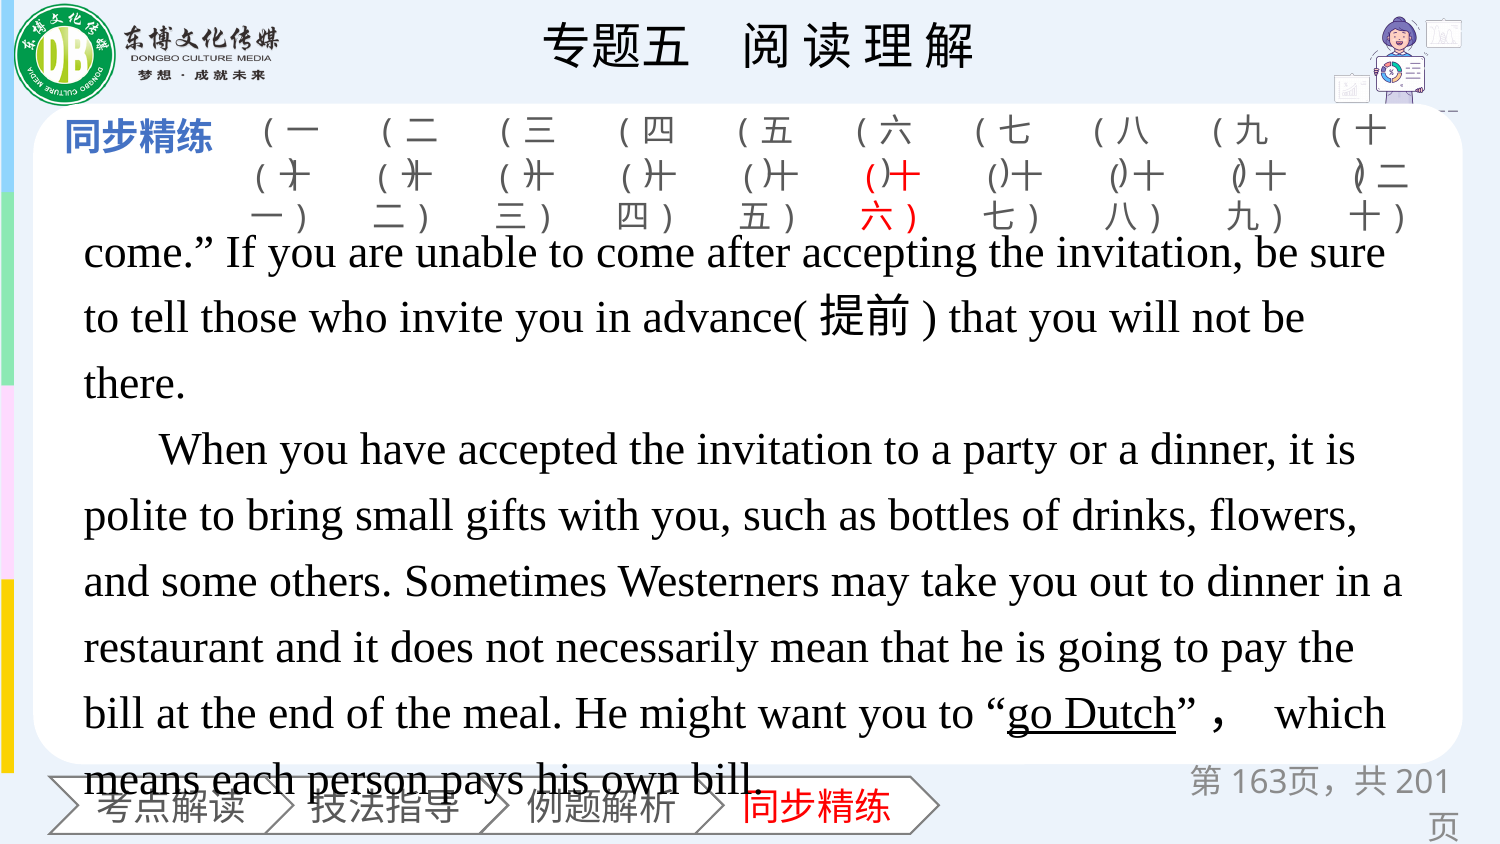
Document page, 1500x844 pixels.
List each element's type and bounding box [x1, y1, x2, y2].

picture [1312, 0, 1487, 131]
text_box [68, 101, 1439, 812]
picture [14, 3, 280, 106]
slide_number [1171, 780, 1476, 826]
